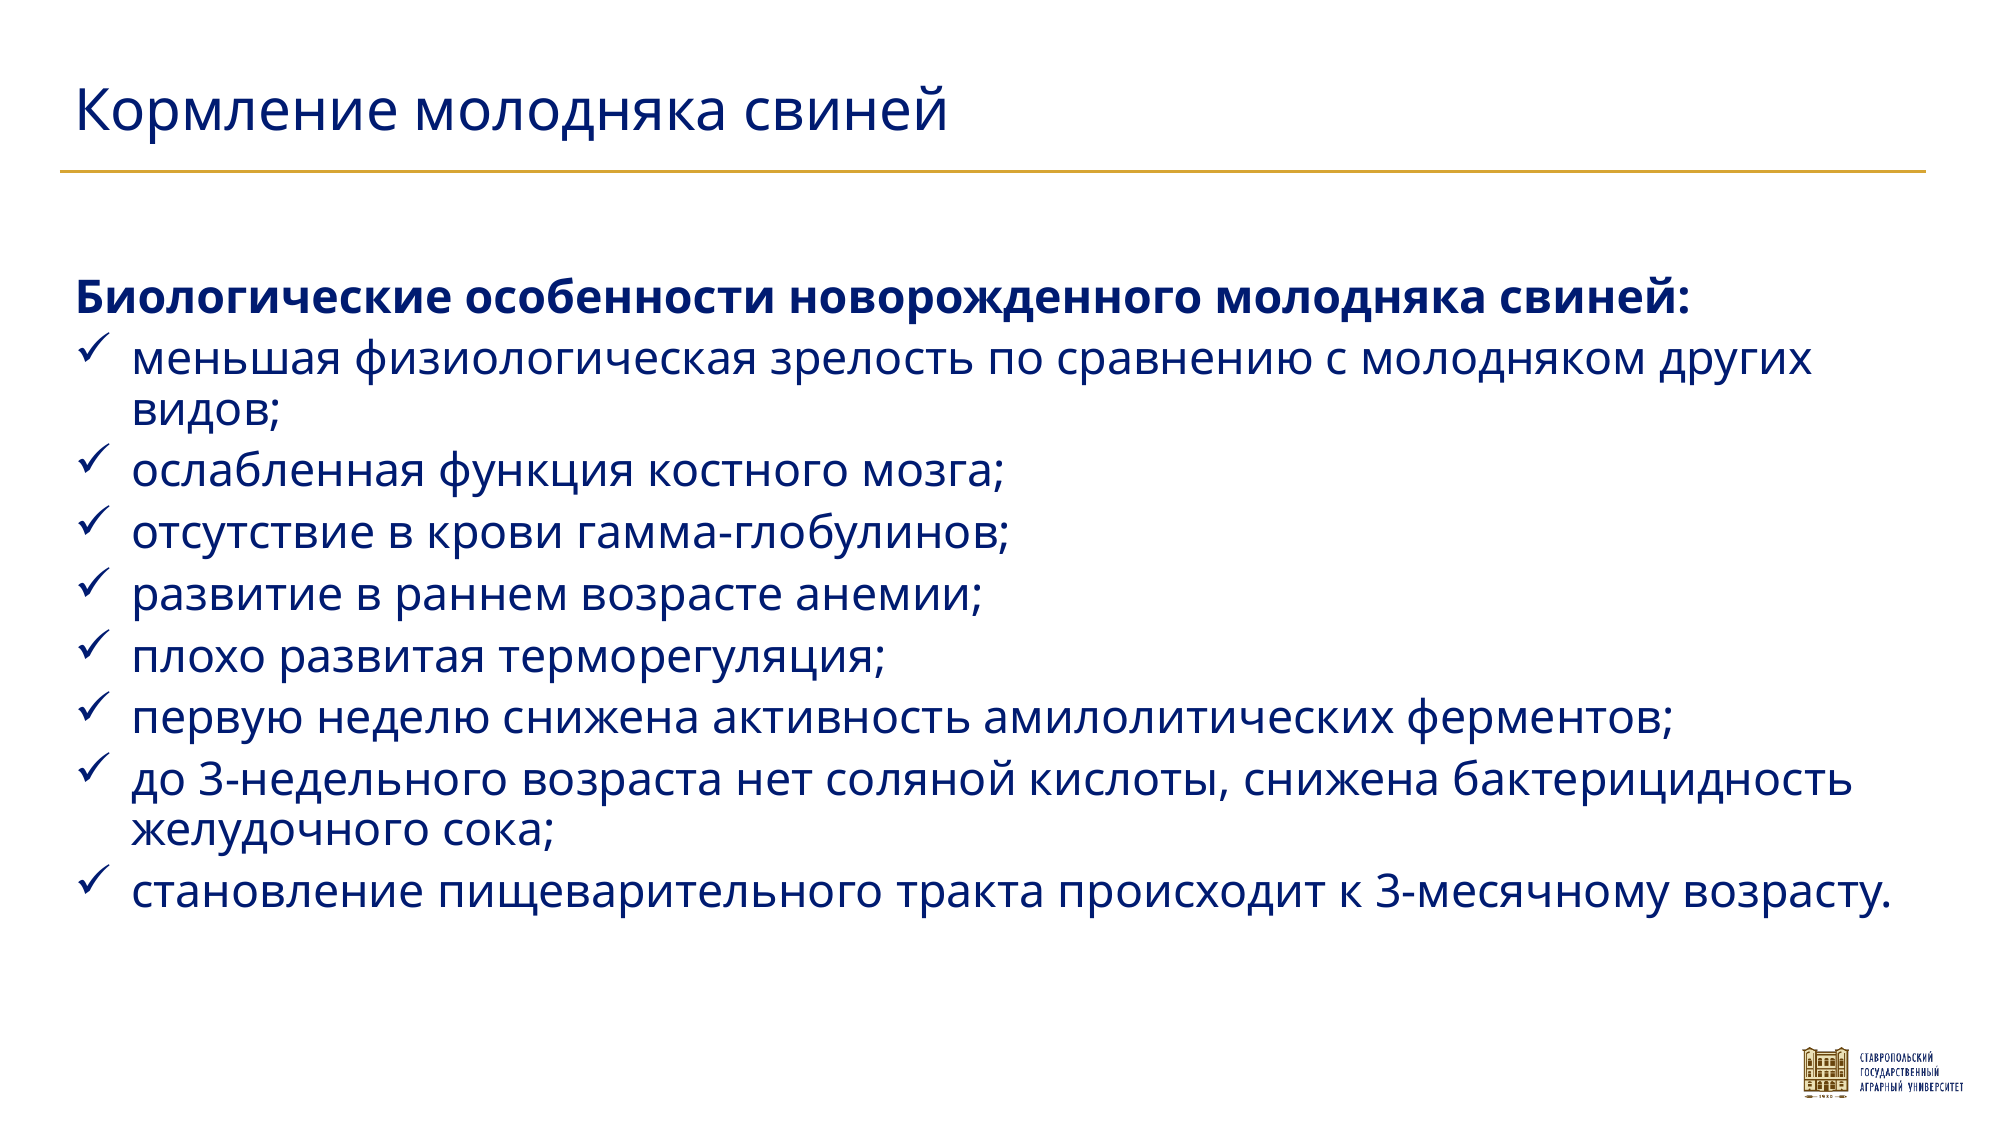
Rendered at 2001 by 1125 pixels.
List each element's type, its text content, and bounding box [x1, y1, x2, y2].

picture [1802, 1047, 1963, 1098]
list Биологические особенности новорожденного молодняка свиней: меньшая физиологическая зрелость по сравнению с молодняком других видов; ослабленная функция костного мозга; отсутствие в крови гамма-глобулинов; развитие в раннем возрасте анемии; плохо развитая терморегуляция; первую неделю снижена активность амилолитических ферментов; до 3-недельного возраста нет соляной кислоты, снижена бактерицидность желудочного сока; становление пищеварительного тракта происходит к 3-месячному возрасту. [59, 265, 1913, 974]
list Кормление молодняка свиней [59, 67, 1926, 158]
